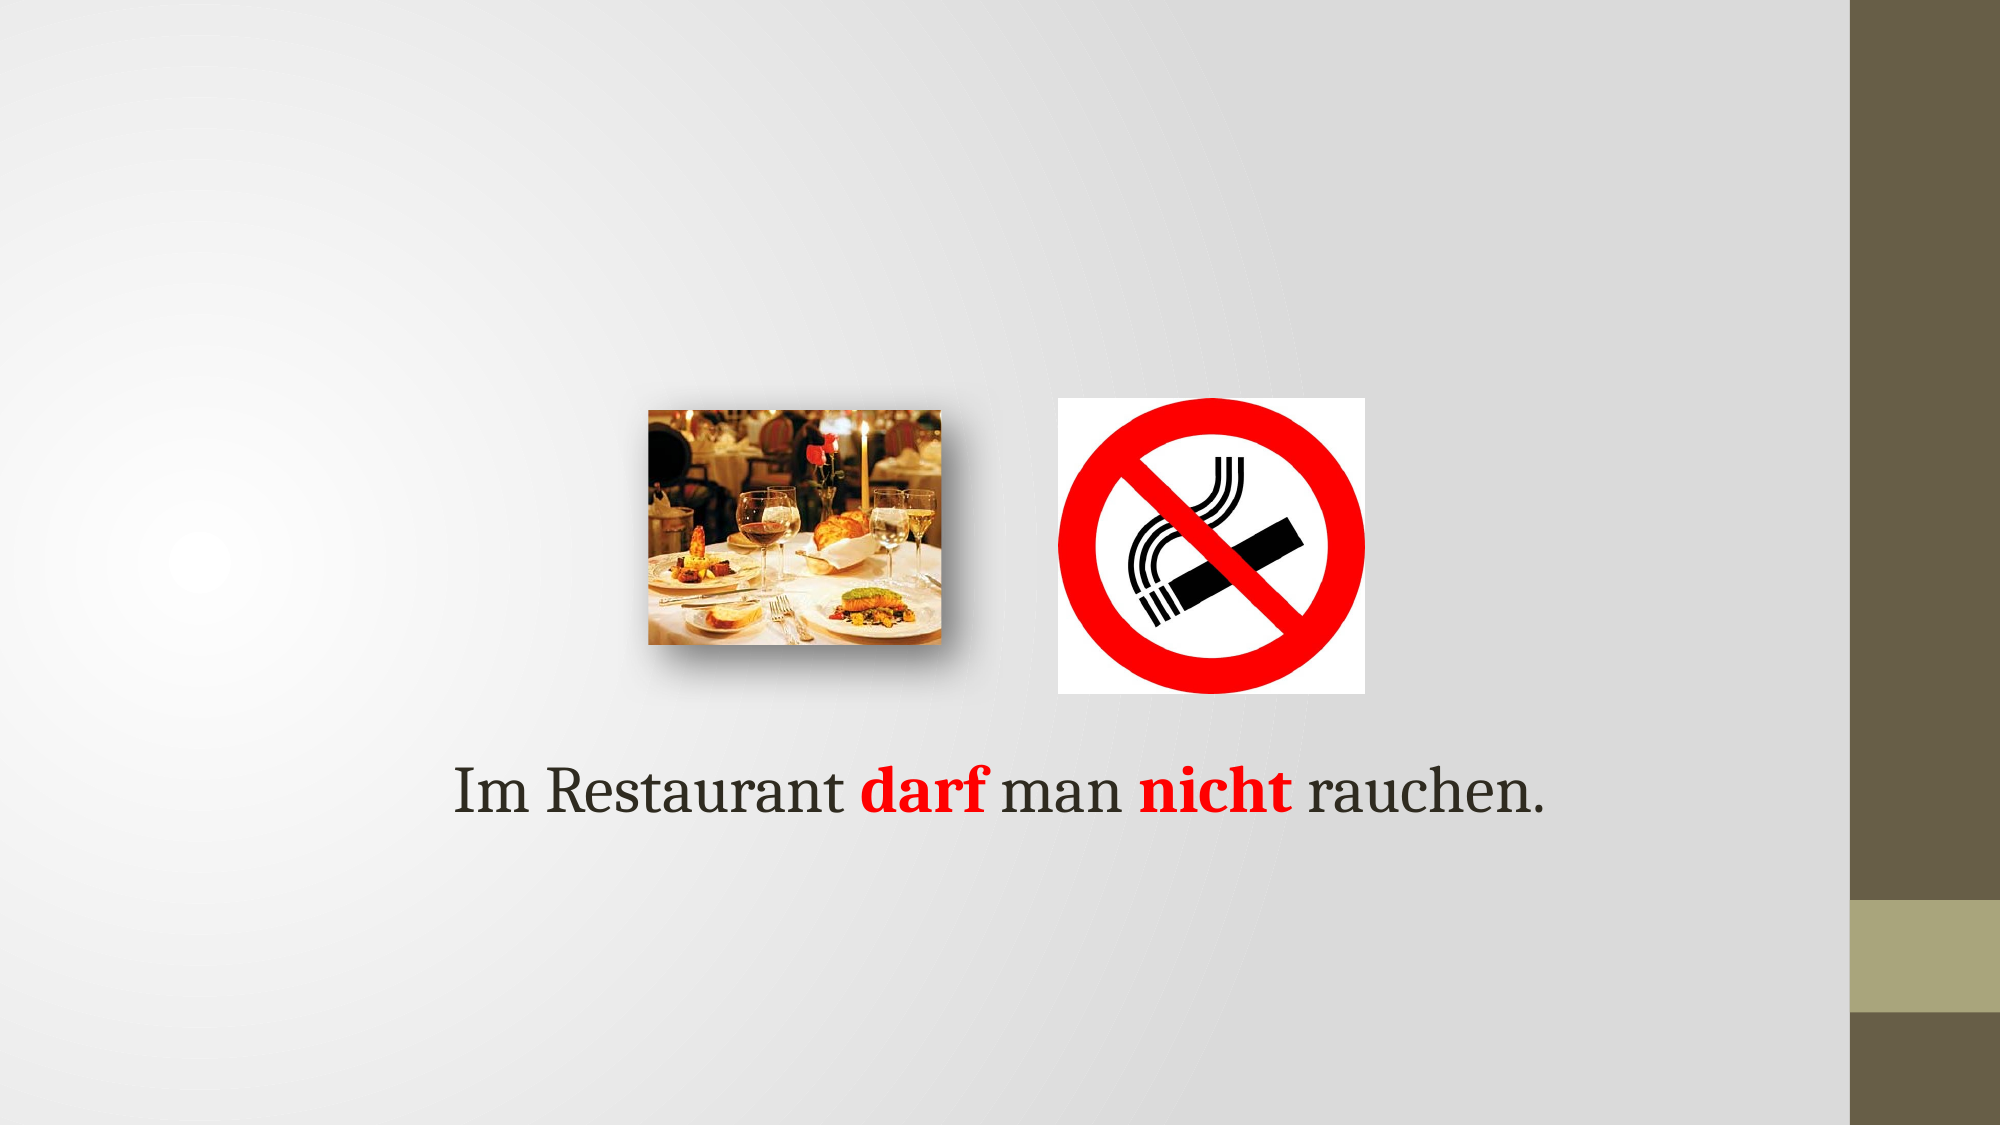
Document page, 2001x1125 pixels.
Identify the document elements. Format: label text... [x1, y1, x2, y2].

text_box Im Restaurant darf man nicht rauchen. [249, 738, 1750, 833]
picture [1058, 397, 1366, 695]
picture [647, 409, 942, 646]
